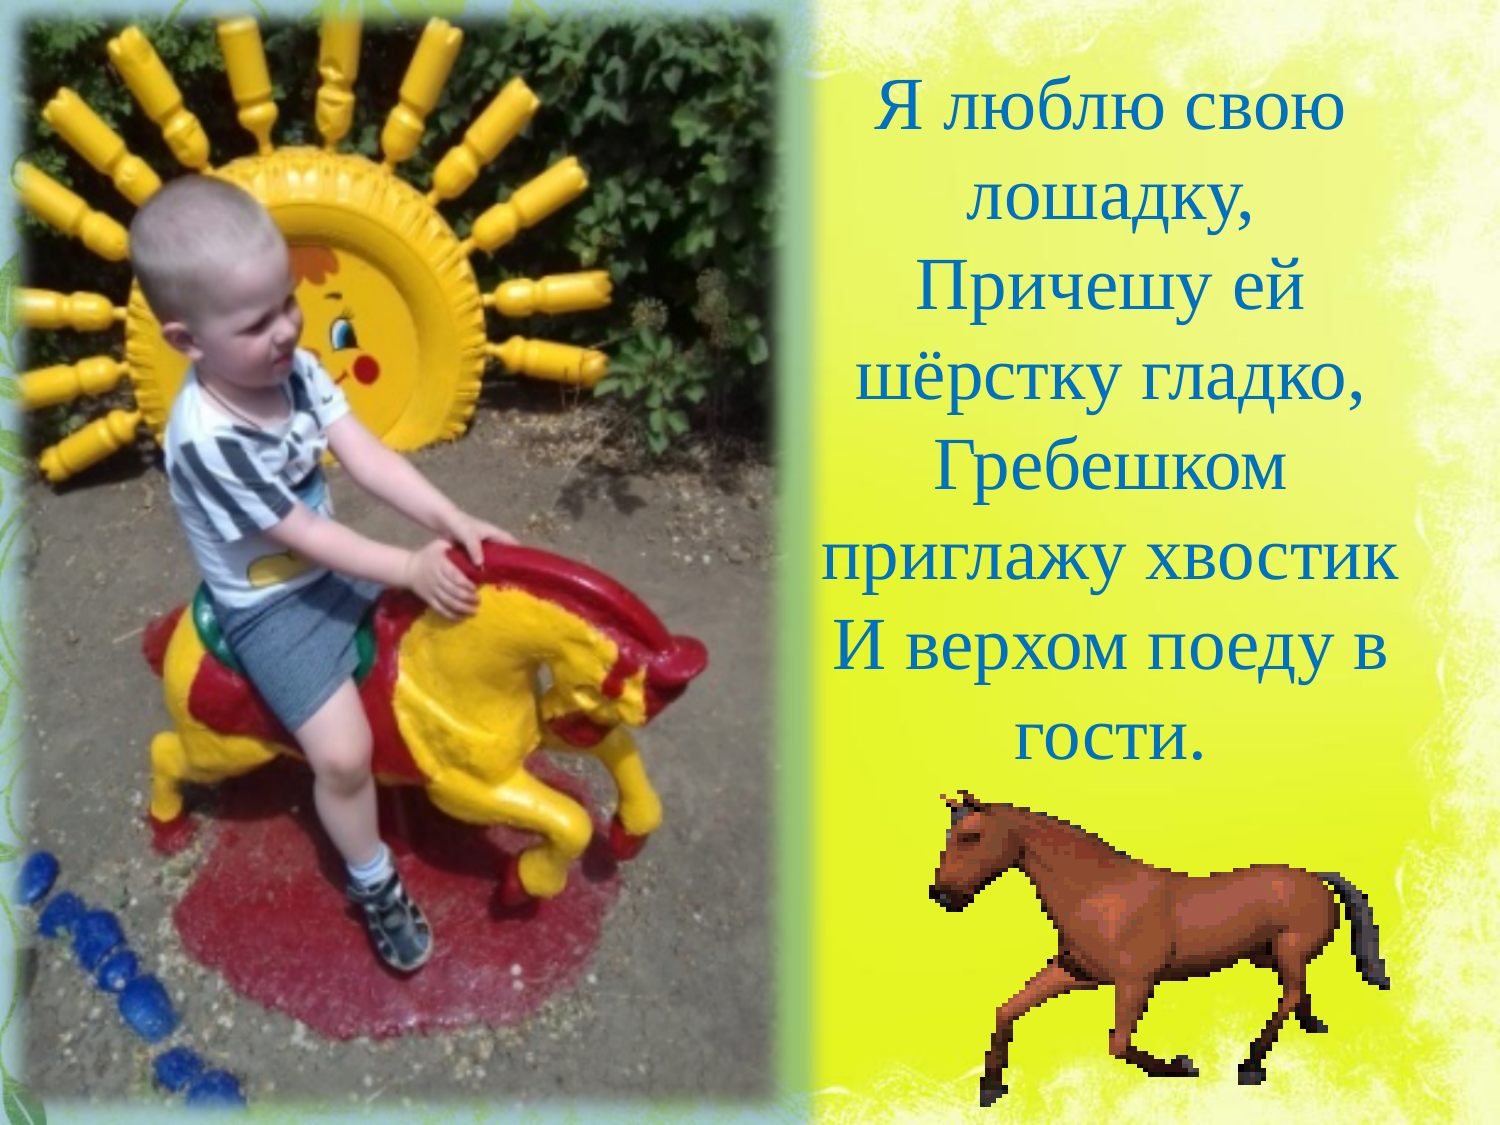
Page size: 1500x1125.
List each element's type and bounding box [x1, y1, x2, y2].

picture [0, 0, 798, 1125]
picture [890, 773, 1430, 1125]
list [798, 0, 1500, 1125]
